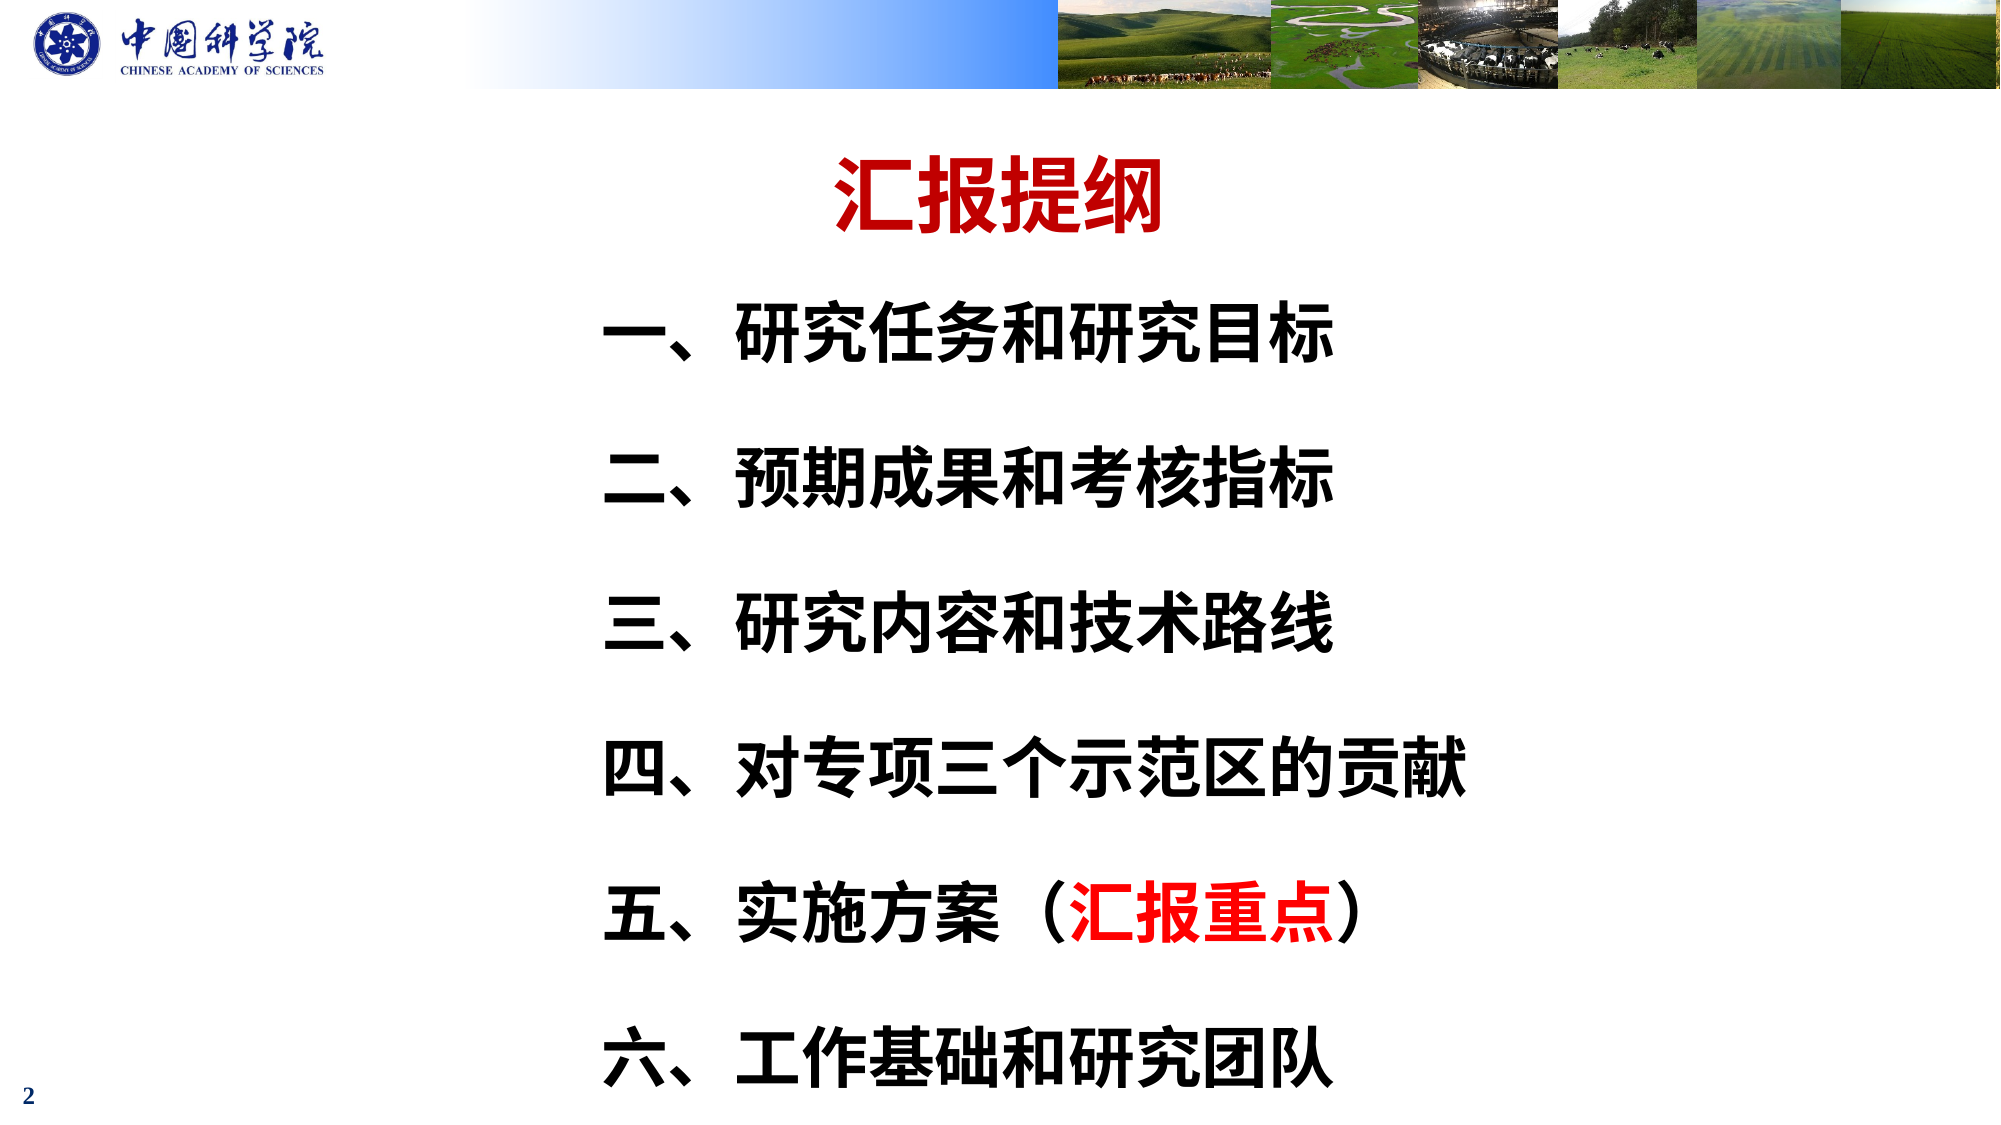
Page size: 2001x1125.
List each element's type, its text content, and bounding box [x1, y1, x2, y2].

picture [1996, 0, 2000, 89]
picture [29, 10, 327, 83]
text_box 汇报提纲 [407, 125, 1591, 273]
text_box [1058, 0, 1996, 89]
text_box 一、研究任务和研究目标 二、预期成果和考核指标 三、研究内容和技术路线 四、对专项三个示范区的贡献 五、实施方案（汇报重点） 六、工作基础和研究团队 [586, 243, 1532, 1104]
